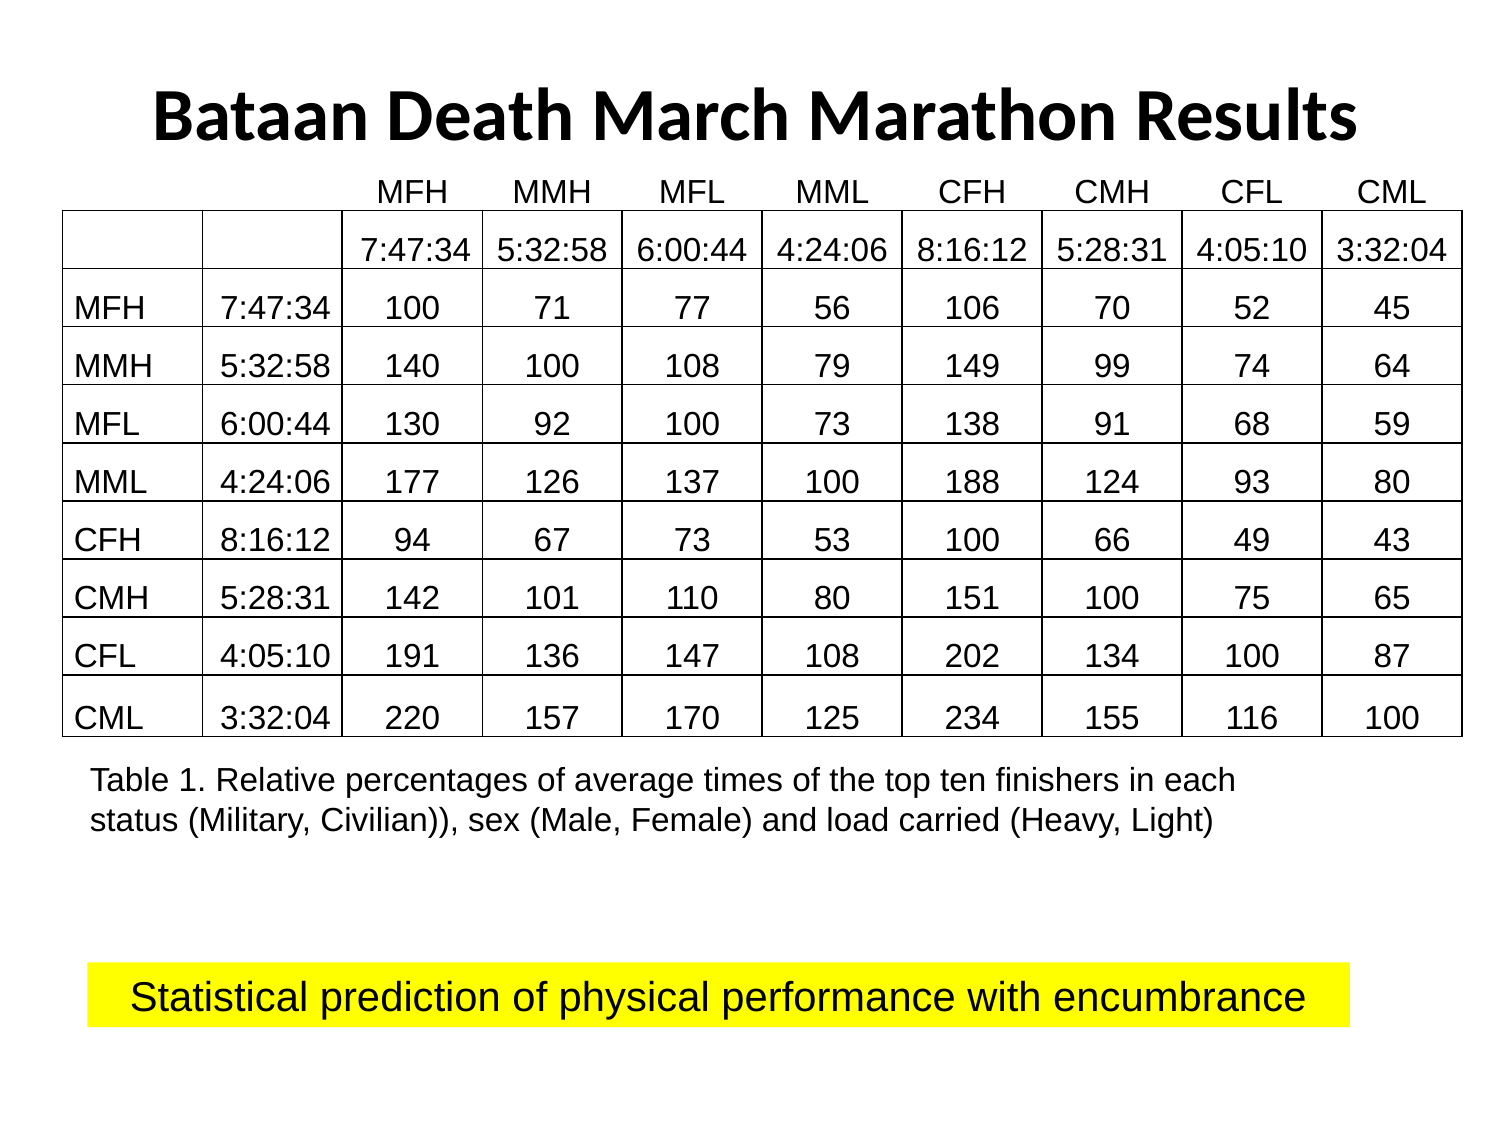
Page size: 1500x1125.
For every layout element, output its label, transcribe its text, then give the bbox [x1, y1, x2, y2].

table_cell 8:16:12 [203, 502, 341, 558]
table_cell 5:28:31 [203, 560, 341, 616]
table_cell 73 [763, 385, 901, 442]
table_cell 191 [343, 618, 482, 674]
table_cell 5:28:31 [1043, 211, 1181, 268]
table_cell 94 [343, 502, 482, 558]
table_cell 136 [483, 618, 621, 674]
table_cell 91 [1043, 385, 1181, 442]
table_cell 108 [623, 327, 761, 384]
table_cell CFH [63, 502, 202, 558]
table_cell 79 [763, 327, 901, 384]
table_cell 92 [483, 385, 621, 442]
table_cell 6:00:44 [203, 385, 341, 442]
table_cell MMH [63, 327, 202, 384]
table_cell 93 [1183, 444, 1321, 500]
table_header MFL [622, 125, 762, 210]
table_cell 188 [903, 444, 1041, 500]
table_cell 87 [1323, 618, 1461, 674]
table_cell 53 [763, 502, 901, 558]
table_cell 101 [483, 560, 621, 616]
table_cell 138 [903, 385, 1041, 442]
table_cell 116 [1183, 676, 1321, 736]
table_cell 100 [763, 444, 901, 500]
table_cell MML [63, 444, 202, 500]
table_cell 100 [1183, 618, 1321, 674]
table_cell 149 [903, 327, 1041, 384]
table_cell 4:05:10 [1183, 211, 1321, 268]
table_cell 75 [1183, 560, 1321, 616]
table_cell 234 [903, 676, 1041, 736]
table_cell 67 [483, 502, 621, 558]
table_cell 170 [623, 676, 761, 736]
table_cell 7:47:34 [203, 269, 341, 326]
table_cell 202 [903, 618, 1041, 674]
table_cell 66 [1043, 502, 1181, 558]
title Bataan Death March Marathon Results [87, 45, 1425, 125]
table_cell 74 [1183, 327, 1321, 384]
table_cell 140 [343, 327, 482, 384]
table_cell 77 [623, 269, 761, 326]
table_cell 3:32:04 [1323, 211, 1461, 268]
table_cell 5:32:58 [483, 211, 621, 268]
table_cell 4:24:06 [763, 211, 901, 268]
table_cell 59 [1323, 385, 1461, 442]
table_cell 45 [1323, 269, 1461, 326]
table_cell 64 [1323, 327, 1461, 384]
table_cell 52 [1183, 269, 1321, 326]
table_cell 100 [483, 327, 621, 384]
table_cell 124 [1043, 444, 1181, 500]
table_header CMH [1042, 125, 1182, 210]
table_header [62, 125, 203, 210]
table_cell 5:32:58 [203, 327, 341, 384]
table_cell 4:05:10 [203, 618, 341, 674]
table_cell 4:24:06 [203, 444, 341, 500]
table_cell 49 [1183, 502, 1321, 558]
table_cell 68 [1183, 385, 1321, 442]
table_cell 147 [623, 618, 761, 674]
table_header CML [1322, 125, 1462, 210]
table_cell 100 [1043, 560, 1181, 616]
table_cell 100 [623, 385, 761, 442]
table_cell 110 [623, 560, 761, 616]
text_box Statistical prediction of physical performance with encumbrance [87, 962, 1350, 1028]
table_cell 8:16:12 [903, 211, 1041, 268]
table_cell 99 [1043, 327, 1181, 384]
table_cell 7:47:34 [343, 211, 482, 268]
table_header CFL [1182, 125, 1322, 210]
table_cell 125 [763, 676, 901, 736]
table_cell 137 [623, 444, 761, 500]
table_cell 56 [763, 269, 901, 326]
table_cell 3:32:04 [203, 676, 341, 736]
table_cell 142 [343, 560, 482, 616]
table_cell 106 [903, 269, 1041, 326]
table_cell 71 [483, 269, 621, 326]
table_cell 151 [903, 560, 1041, 616]
table_cell 43 [1323, 502, 1461, 558]
table_cell 220 [343, 676, 482, 736]
table_cell 80 [763, 560, 901, 616]
table_cell 177 [343, 444, 482, 500]
table_cell [63, 211, 202, 268]
table_cell 126 [483, 444, 621, 500]
table_cell [203, 211, 341, 268]
table_cell 80 [1323, 444, 1461, 500]
table_cell CFL [63, 618, 202, 674]
text_box Table 1. Relative percentages of average times of the top ten finishers in each status (Military, Civilian)), sex (Male, Female) and load carried (Heavy, Light) [74, 750, 1350, 846]
table_cell 157 [483, 676, 621, 736]
table_cell 100 [903, 502, 1041, 558]
table_header [203, 125, 342, 210]
table_cell 73 [623, 502, 761, 558]
table_cell 155 [1043, 676, 1181, 736]
table_cell 108 [763, 618, 901, 674]
table_cell 65 [1323, 560, 1461, 616]
table_header MMH [482, 125, 622, 210]
table_cell 6:00:44 [623, 211, 761, 268]
table_cell MFL [63, 385, 202, 442]
table_cell MFH [63, 269, 202, 326]
table_header MML [762, 125, 902, 210]
table_cell CMH [63, 560, 202, 616]
table_cell 100 [343, 269, 482, 326]
table_cell CML [63, 676, 202, 736]
table_header MFH [342, 125, 482, 210]
table_cell 130 [343, 385, 482, 442]
table_cell 100 [1323, 676, 1461, 736]
table_cell 134 [1043, 618, 1181, 674]
table_cell 70 [1043, 269, 1181, 326]
table_header CFH [902, 125, 1042, 210]
